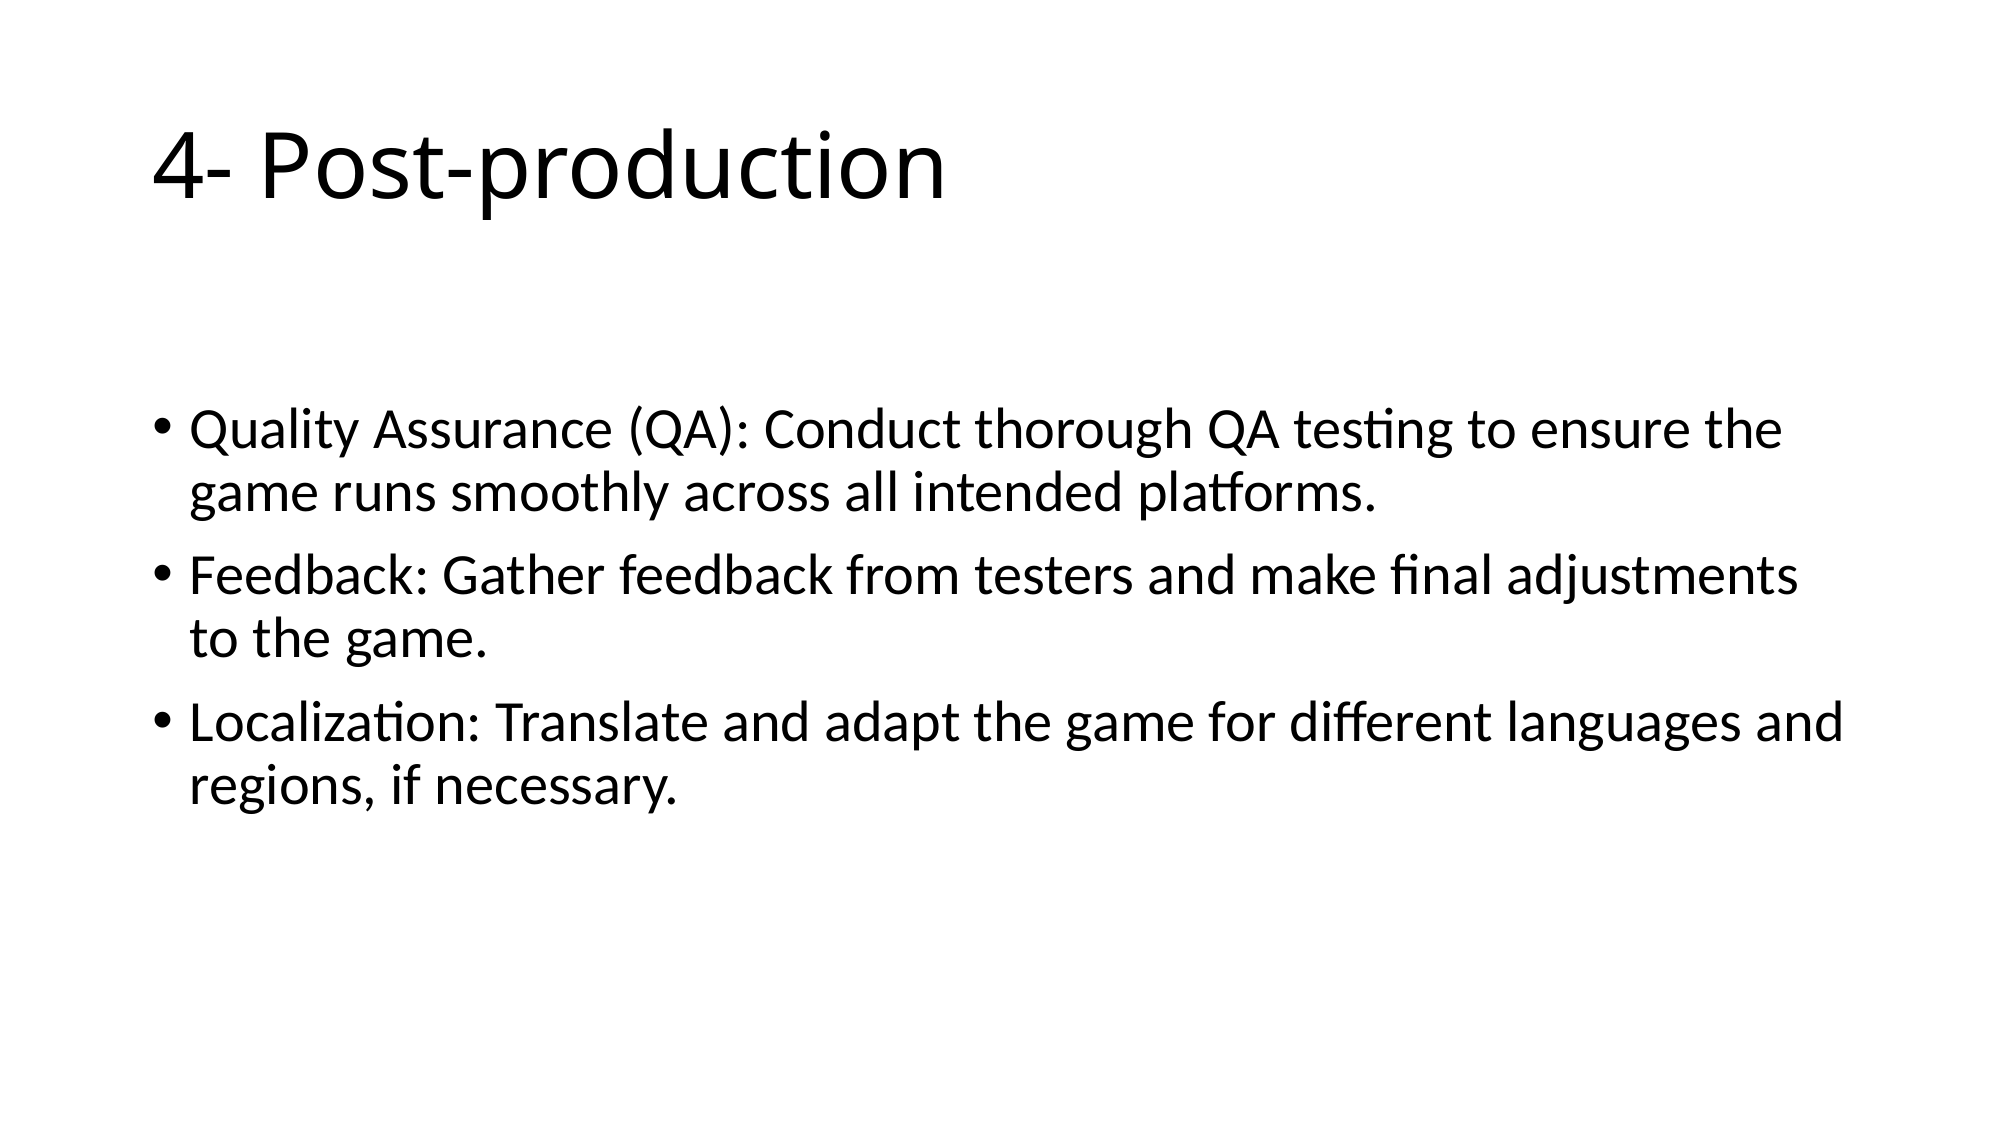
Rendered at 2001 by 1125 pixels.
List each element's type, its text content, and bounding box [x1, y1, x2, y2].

title 4- Post-production [137, 59, 1863, 278]
list Quality Assurance (QA): Conduct thorough QA testing to ensure the game runs smoothly across all intended platforms. Feedback: Gather feedback from testers and make final adjustments to the game. Localization: Translate and adapt the game for different languages and regions, if necessary. [137, 299, 1863, 1014]
